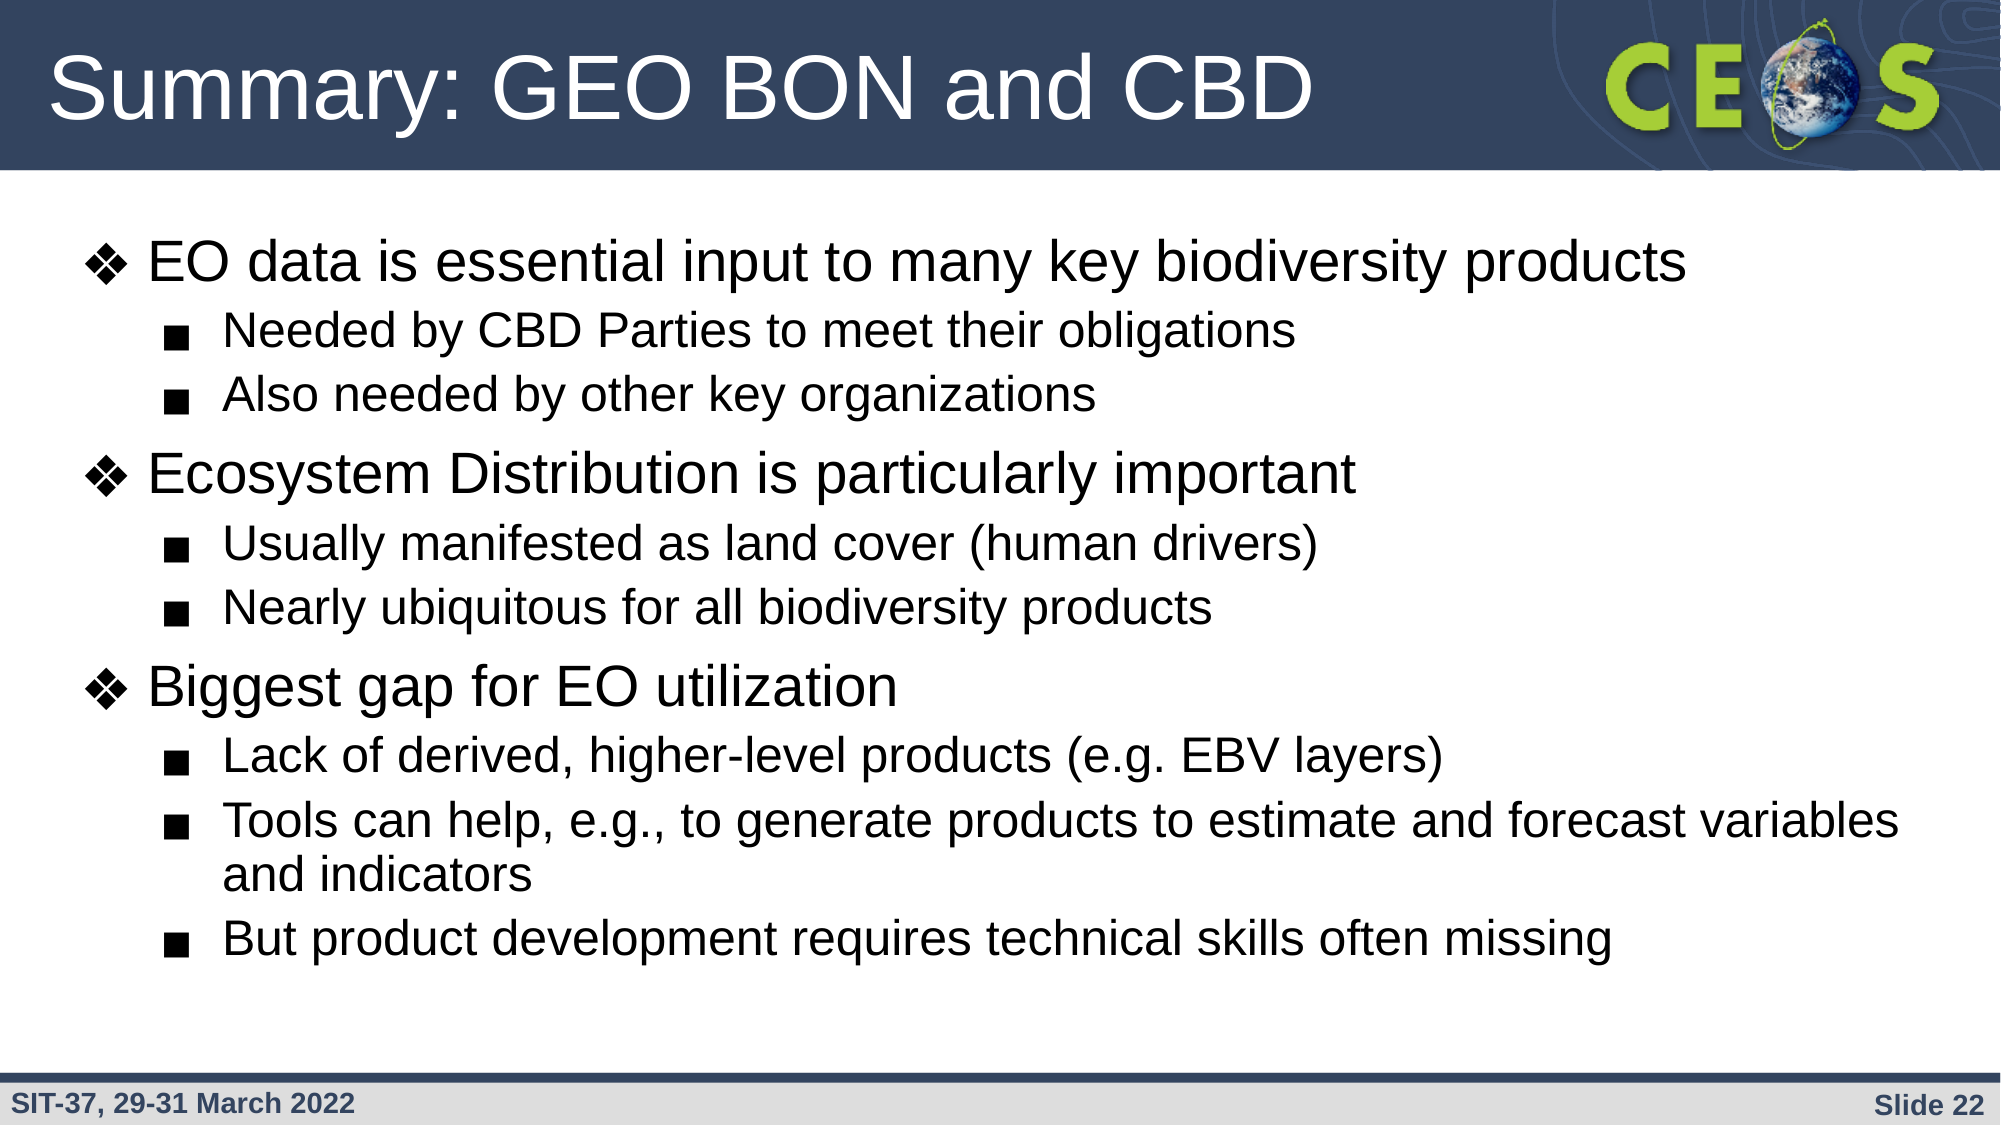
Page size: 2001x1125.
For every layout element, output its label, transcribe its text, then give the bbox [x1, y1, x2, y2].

title Summary: GEO BON and CBD [32, 32, 1573, 161]
picture [1606, 18, 1939, 150]
list EO data is essential input to many key biodiversity products Needed by CBD Parties to meet their obligations Also needed by other key organizations Ecosystem Distribution is particularly important Usually manifested as land cover (human drivers) Nearly ubiquitous for all biodiversity products Biggest gap for EO utilization Lack of derived, higher-level products (e.g. EBV layers) Tools can help, e.g., to generate products to estimate and forecast variables and indicators But product development requires technical skills often missing [57, 223, 1943, 989]
